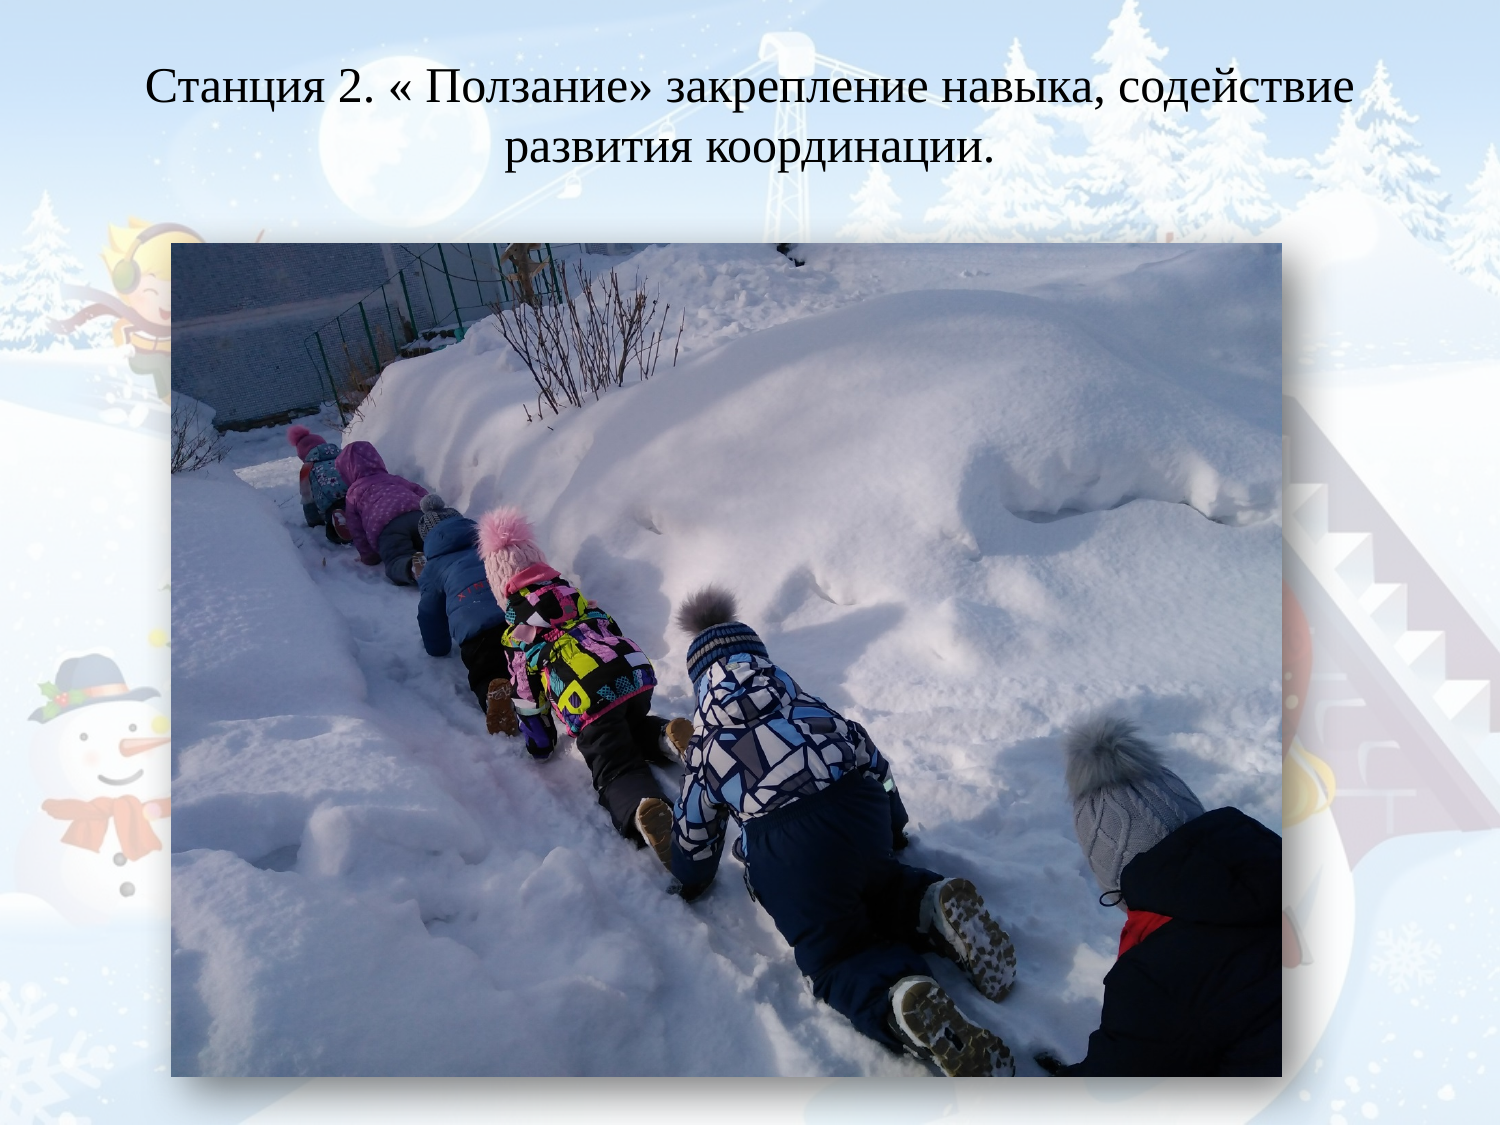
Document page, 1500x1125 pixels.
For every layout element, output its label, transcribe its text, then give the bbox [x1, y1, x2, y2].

title Станция 2. « Ползание» закрепление навыка, содействие развития координации. [75, 45, 1425, 233]
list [170, 243, 1282, 1077]
